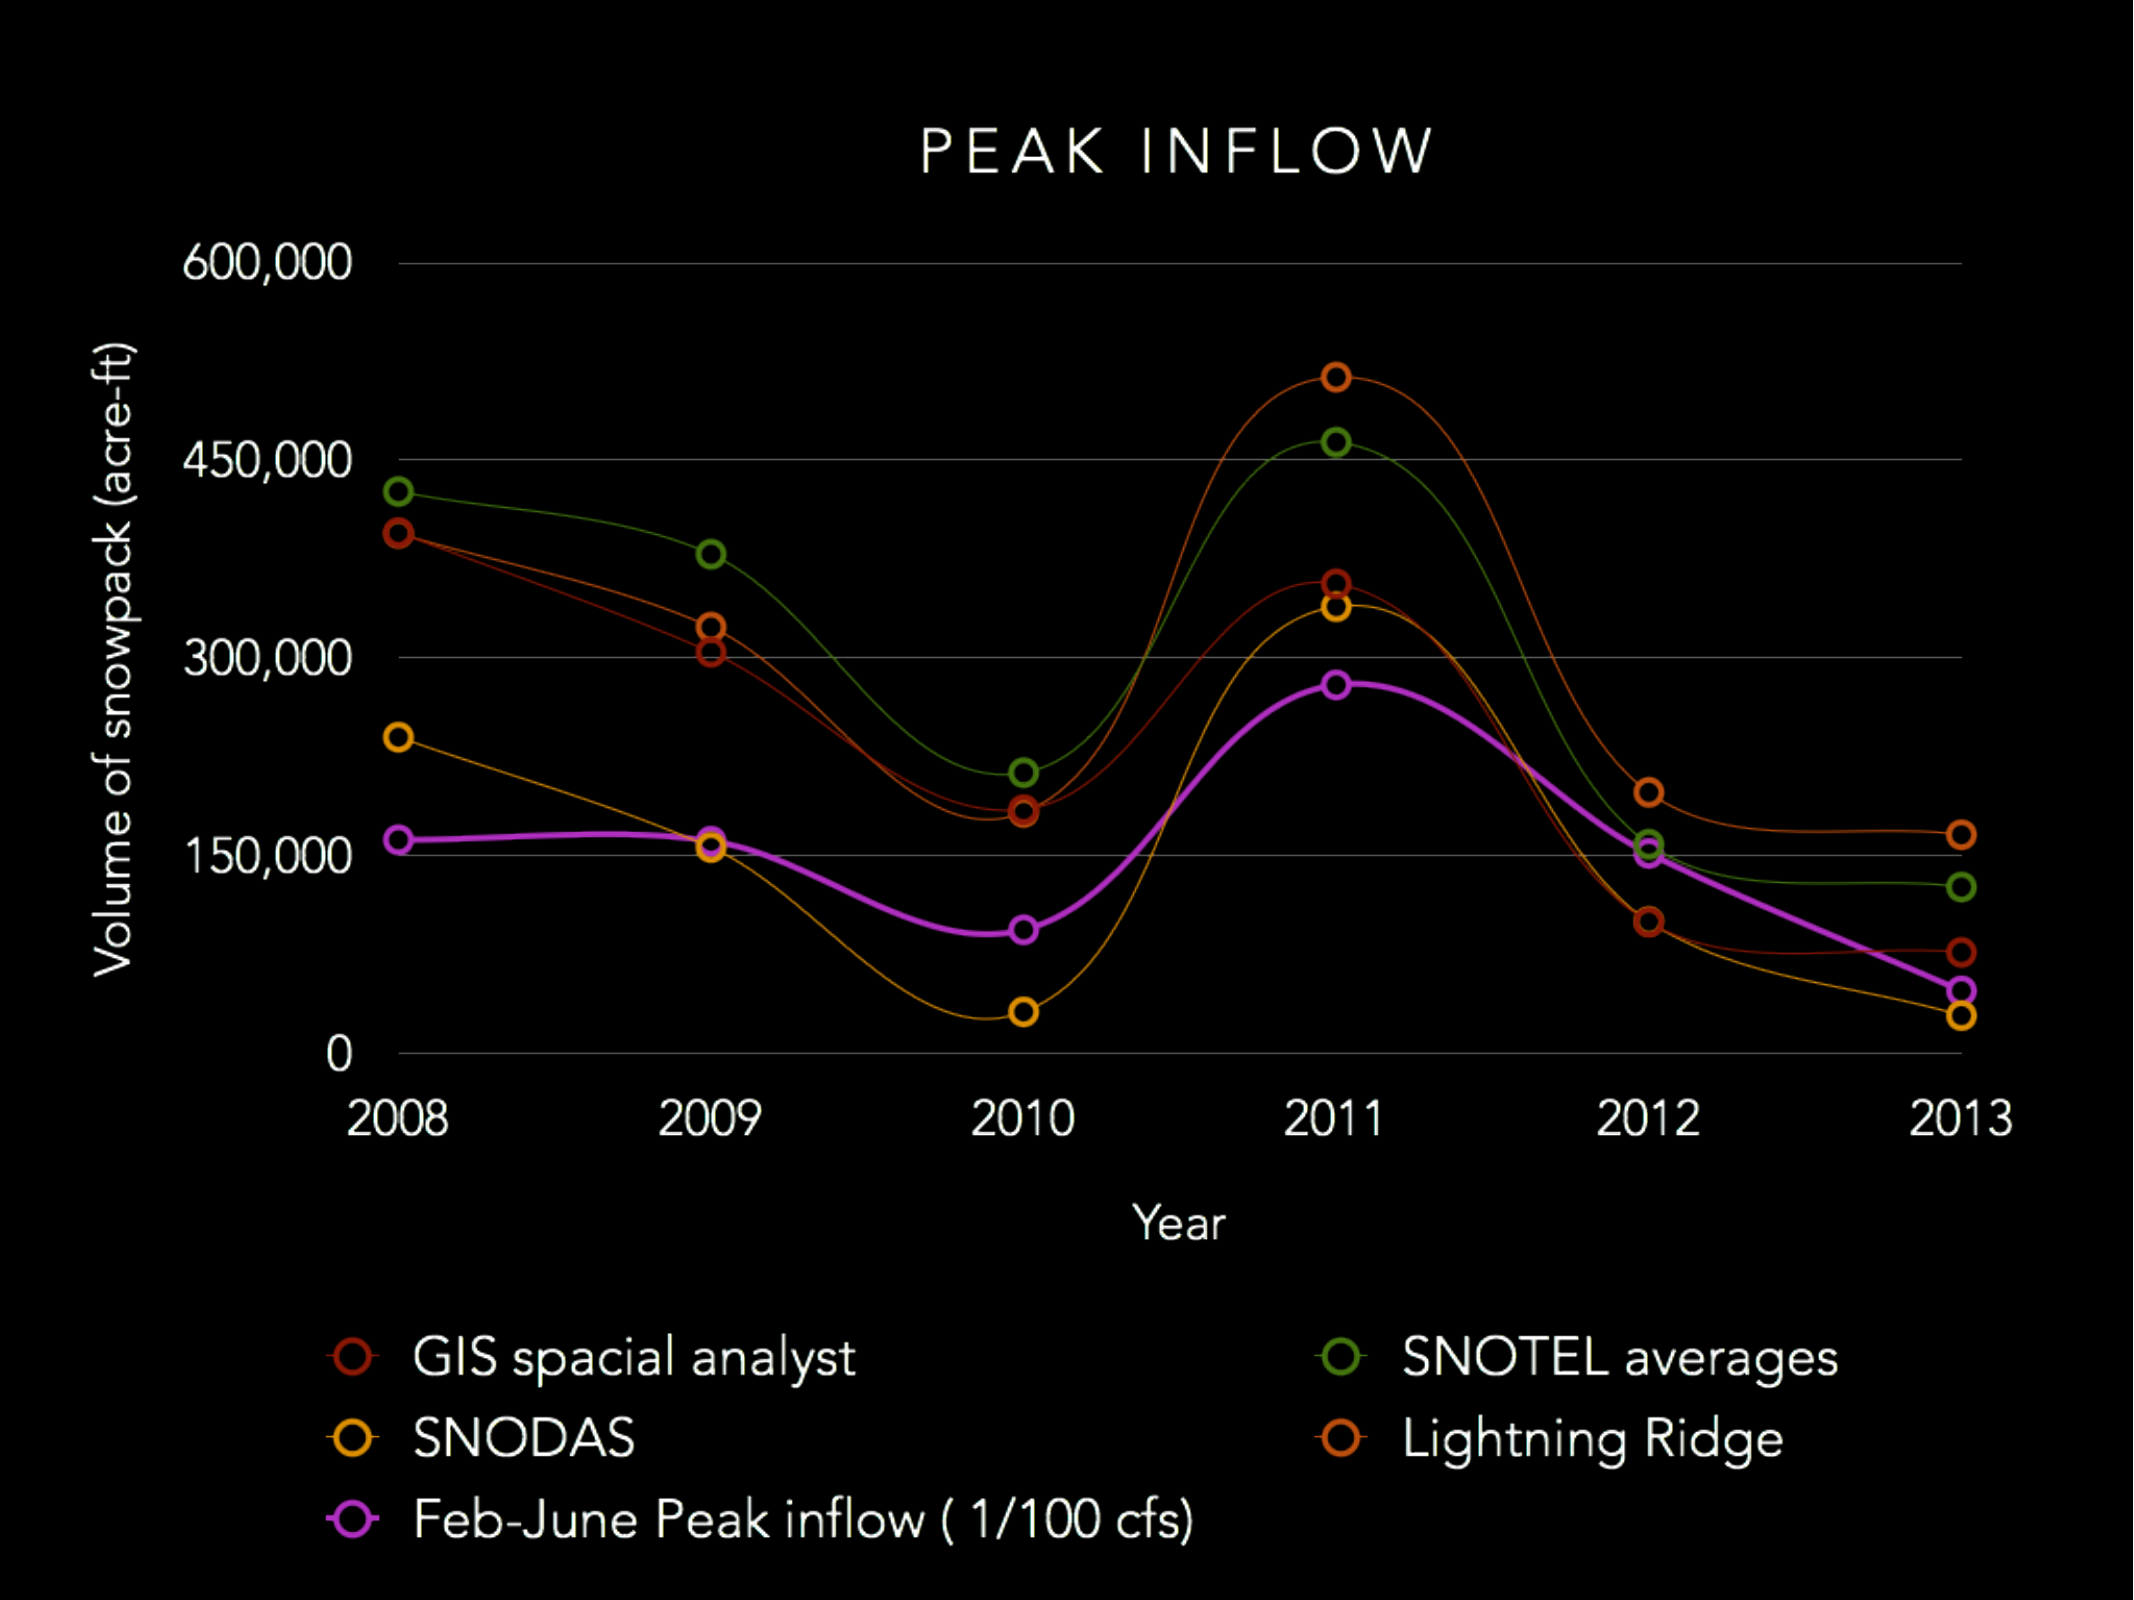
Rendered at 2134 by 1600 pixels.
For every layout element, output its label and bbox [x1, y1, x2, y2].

text_box [80, 109, 2015, 1557]
